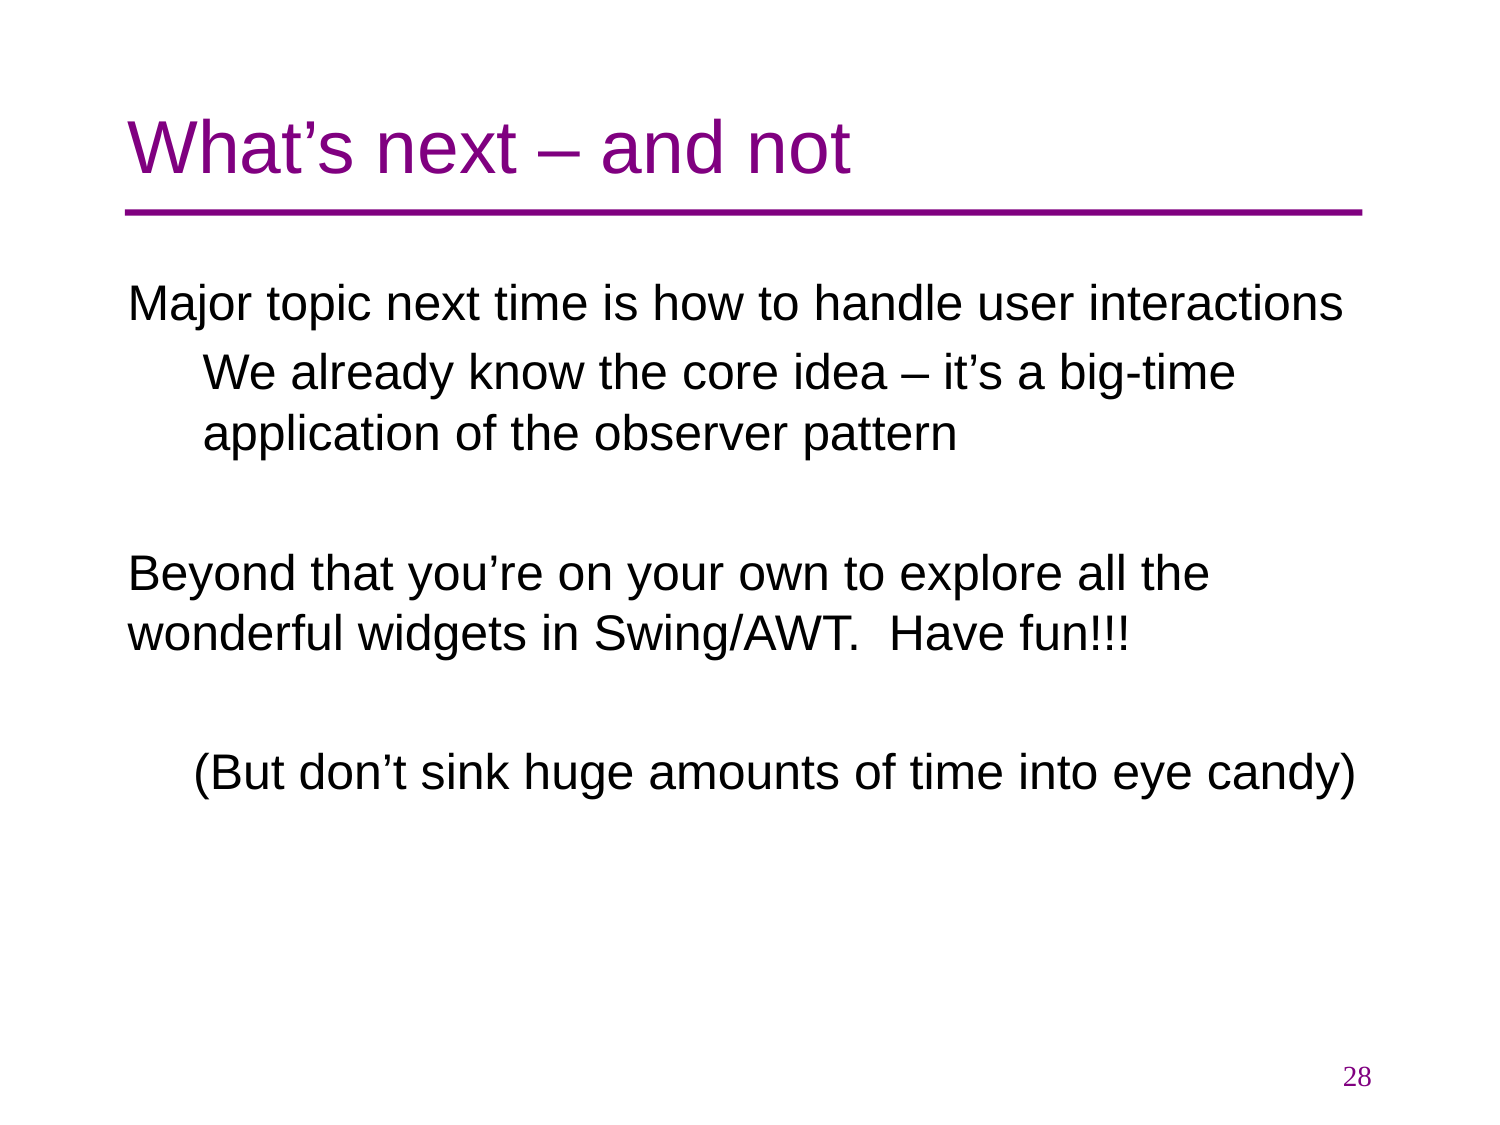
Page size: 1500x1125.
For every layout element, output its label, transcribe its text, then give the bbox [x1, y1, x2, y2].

slide_number 28 [1074, 1049, 1388, 1125]
list Major topic next time is how to handle user interactions We already know the core idea – it’s a big-time application of the observer pattern Beyond that you’re on your own to explore all the wonderful widgets in Swing/AWT. Have fun!!! (But don’t sink huge amounts of time into eye candy) [112, 262, 1388, 1000]
title What’s next – and not [112, 50, 1388, 238]
